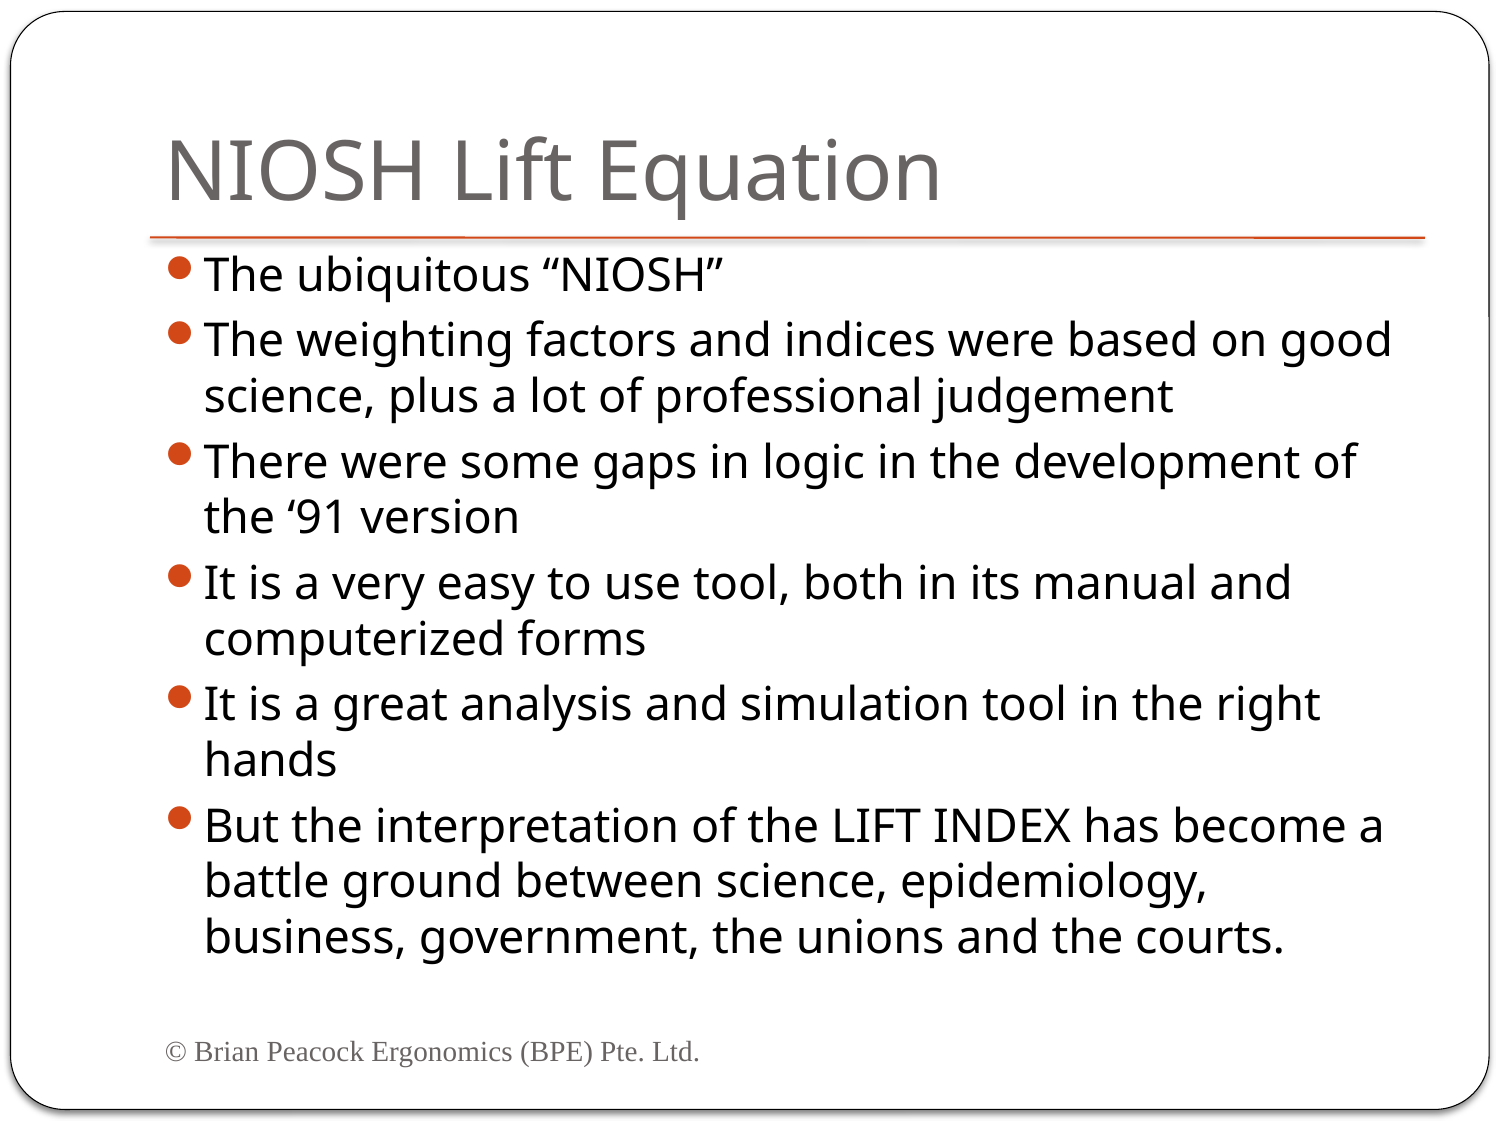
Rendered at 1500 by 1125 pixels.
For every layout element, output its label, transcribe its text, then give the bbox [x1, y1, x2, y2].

footer © Brian Peacock Ergonomics (BPE) Pte. Ltd. [150, 1012, 800, 1088]
title NIOSH Lift Equation [150, 45, 1425, 233]
list The ubiquitous “NIOSH” The weighting factors and indices were based on good science, plus a lot of professional judgement There were some gaps in logic in the development of the ‘91 version It is a very easy to use tool, both in its manual and computerized forms It is a great analysis and simulation tool in the right hands But the interpretation of the LIFT INDEX has become a battle ground between science, epidemiology, business, government, the unions and the courts. [150, 237, 1425, 988]
